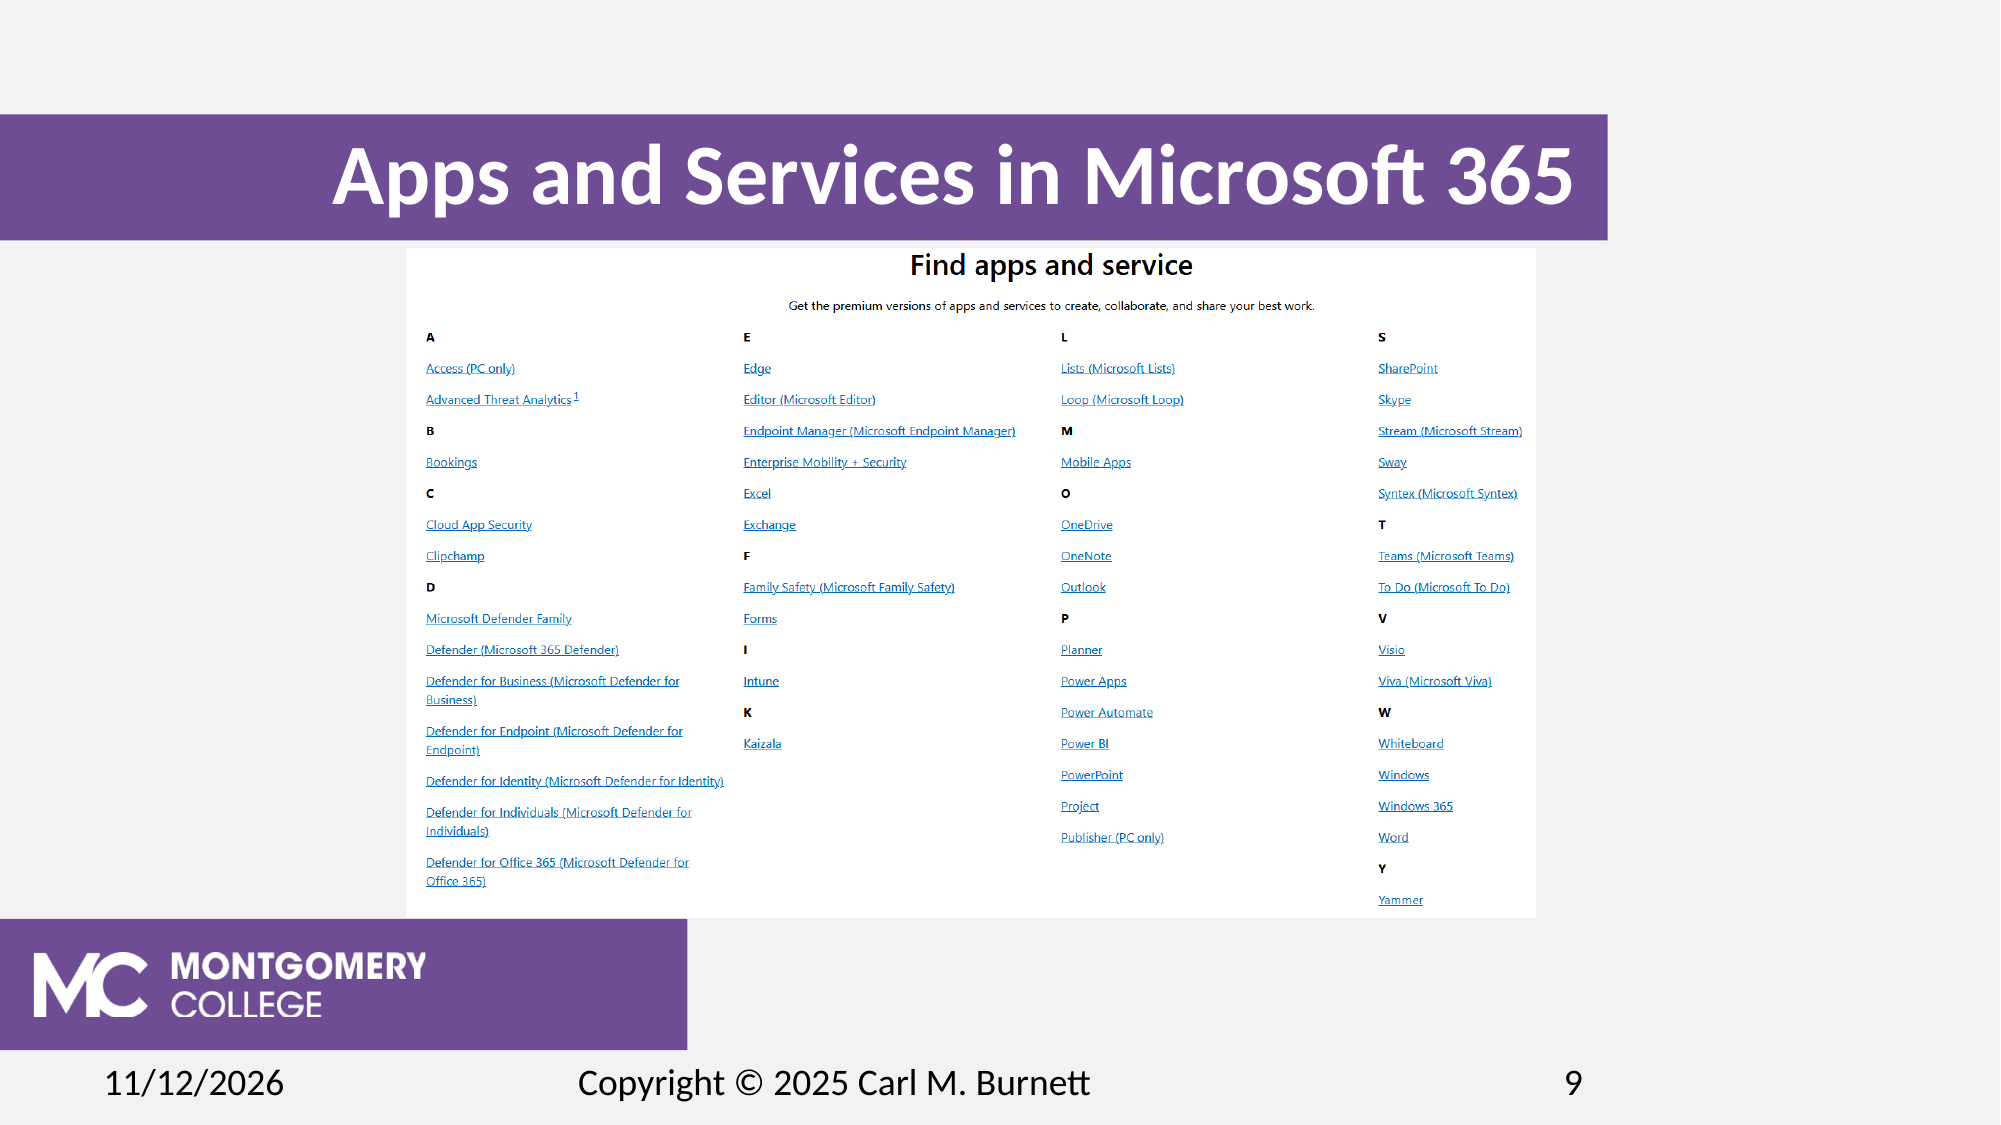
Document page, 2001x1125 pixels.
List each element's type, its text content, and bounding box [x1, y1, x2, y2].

footer Copyright © 2025 Carl M. Burnett [563, 1050, 1478, 1111]
slide_number 9 [1549, 1050, 1912, 1111]
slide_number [88, 1050, 451, 1111]
picture [406, 247, 1536, 918]
title Apps and Services in Microsoft 365 [30, 129, 1579, 224]
